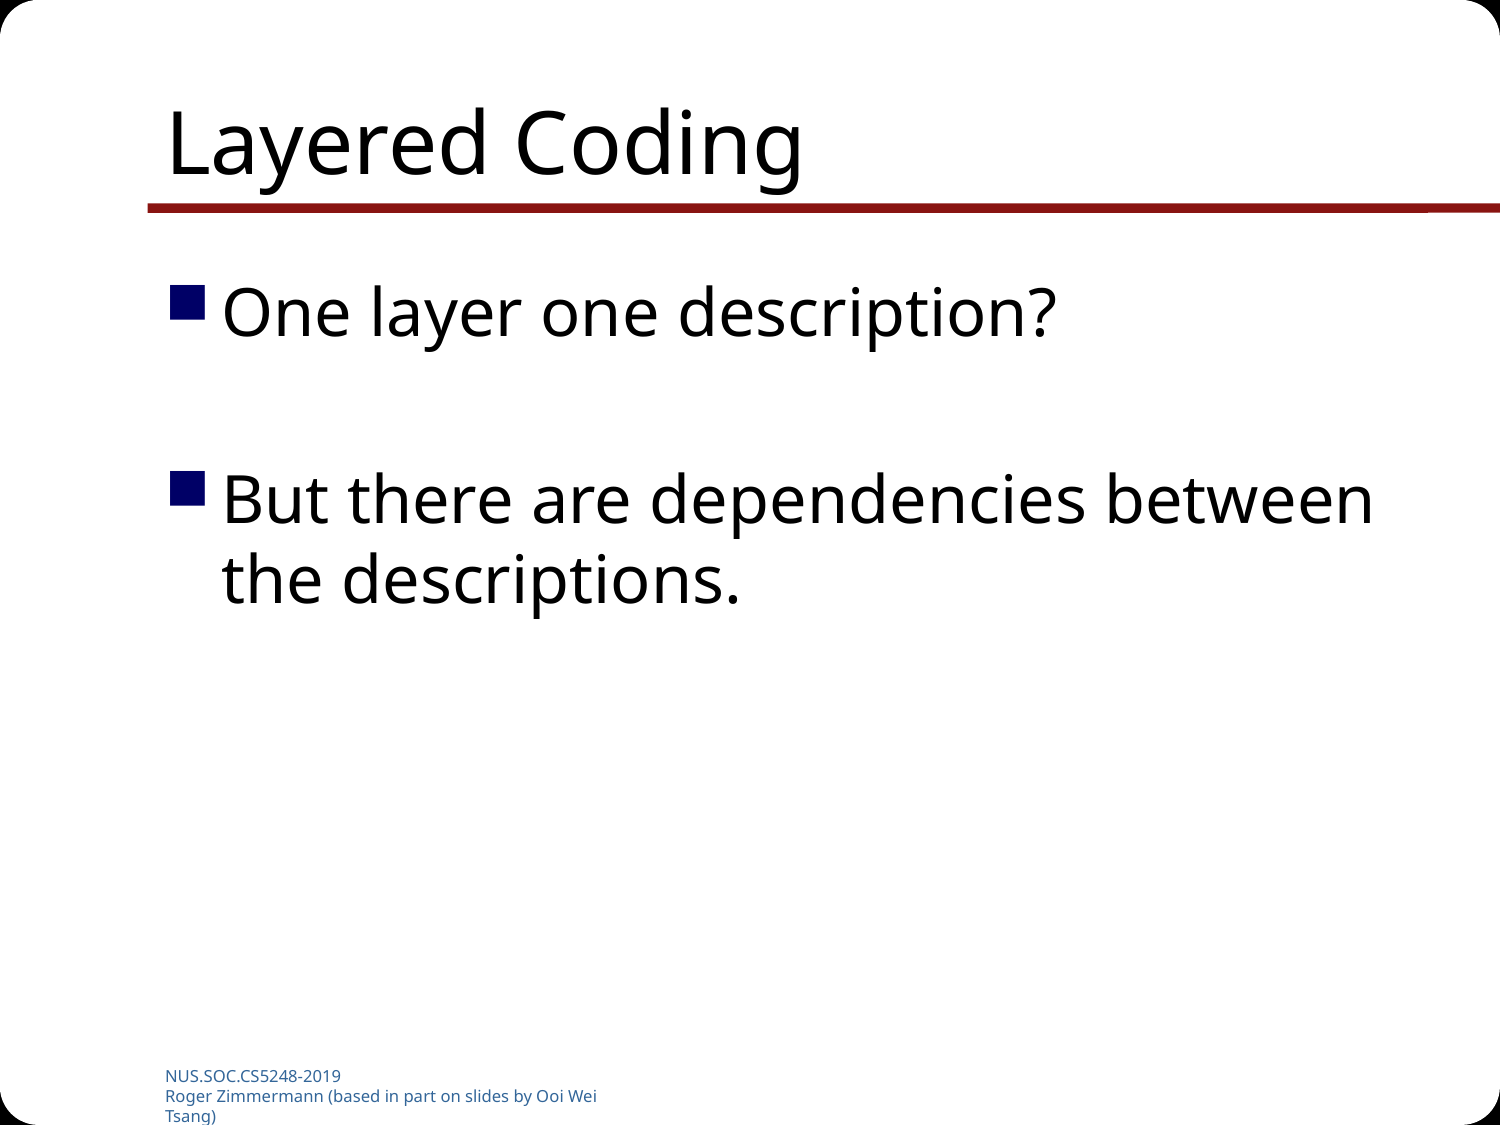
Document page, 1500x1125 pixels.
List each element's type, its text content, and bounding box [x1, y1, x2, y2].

list One layer one description? But there are dependencies between the descriptions. [149, 262, 1426, 1006]
footer [549, 1024, 1038, 1101]
slide_number NUS.SOC.CS5248-2019 Roger Zimmermann (based in part on slides by Ooi Wei Tsang) [149, 1058, 549, 1101]
title Layered Coding [149, 45, 1426, 234]
